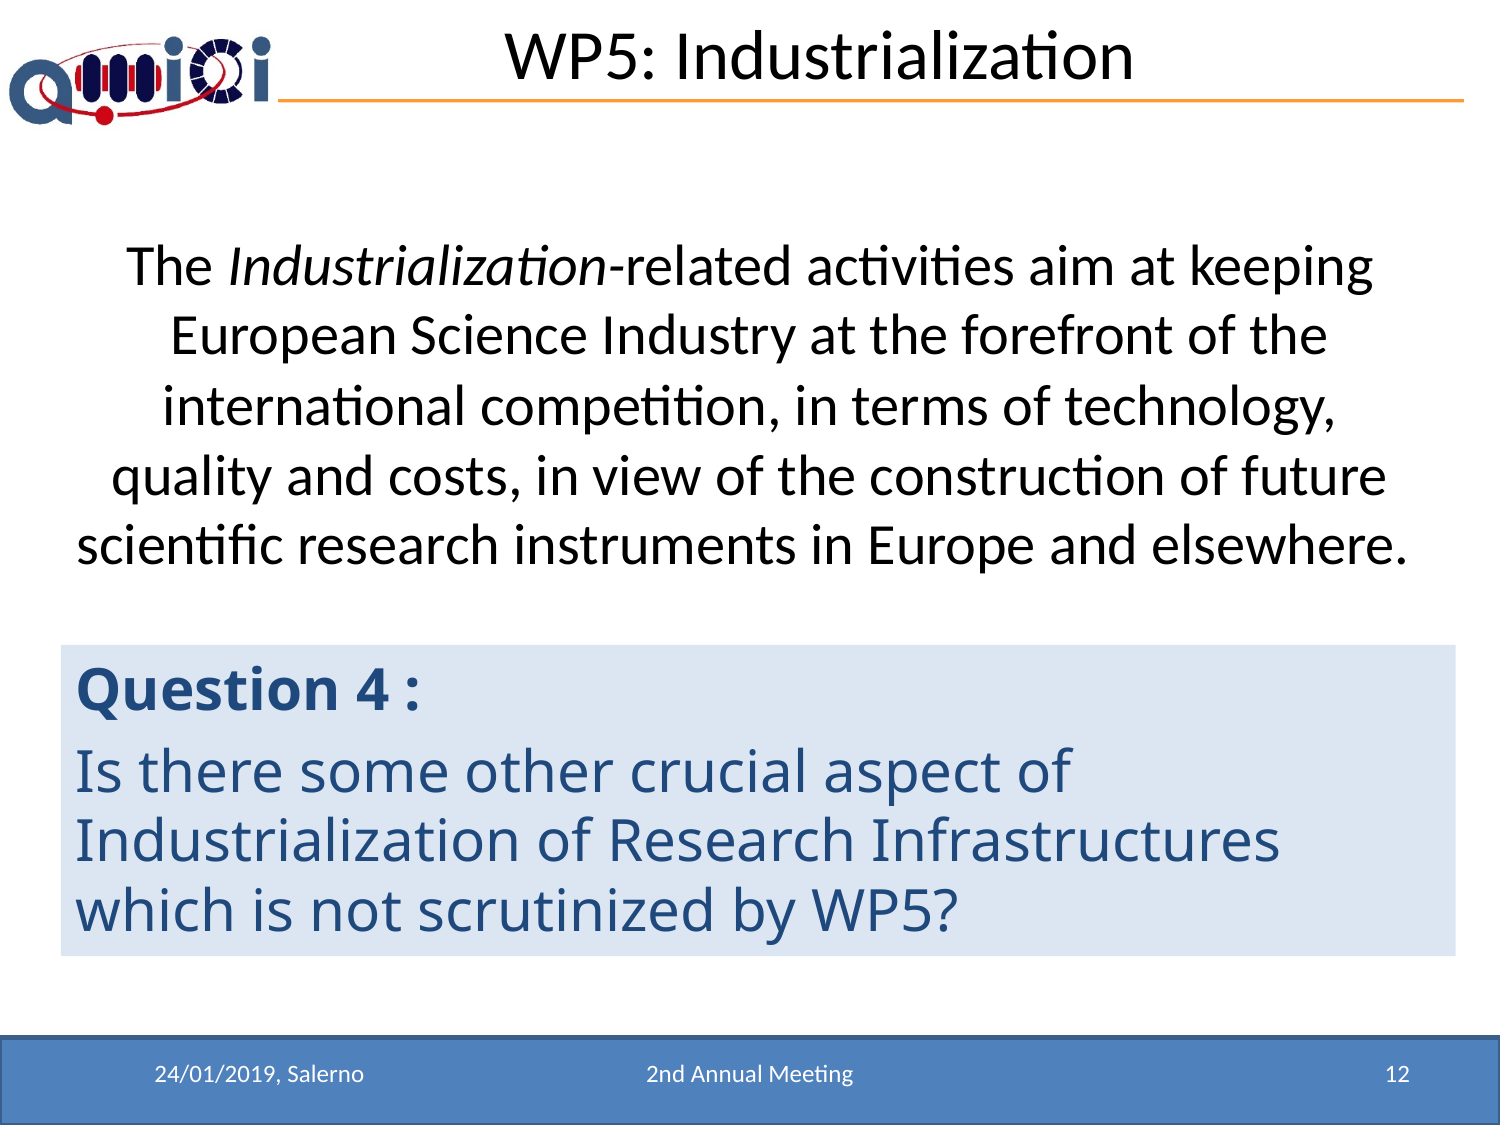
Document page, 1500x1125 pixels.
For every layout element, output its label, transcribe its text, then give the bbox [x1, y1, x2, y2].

text_box [0, 1035, 1500, 1125]
footer 2nd Annual Meeting [512, 1042, 988, 1103]
text_box The Industrialization-related activities aim at keeping European Science Industry at the forefront of the international competition, in terms of technology, quality and costs, in view of the construction of future scientific research instruments in Europe and elsewhere. [60, 219, 1440, 644]
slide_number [139, 1042, 425, 1103]
picture [1, 0, 278, 161]
title WP5: Industrialization [242, 1, 1400, 102]
text_box Question 4 : Is there some other crucial aspect of Industrialization of Research Infrastructures which is not scrutinized by WP5? [60, 644, 1456, 957]
slide_number 12 [1074, 1042, 1425, 1103]
